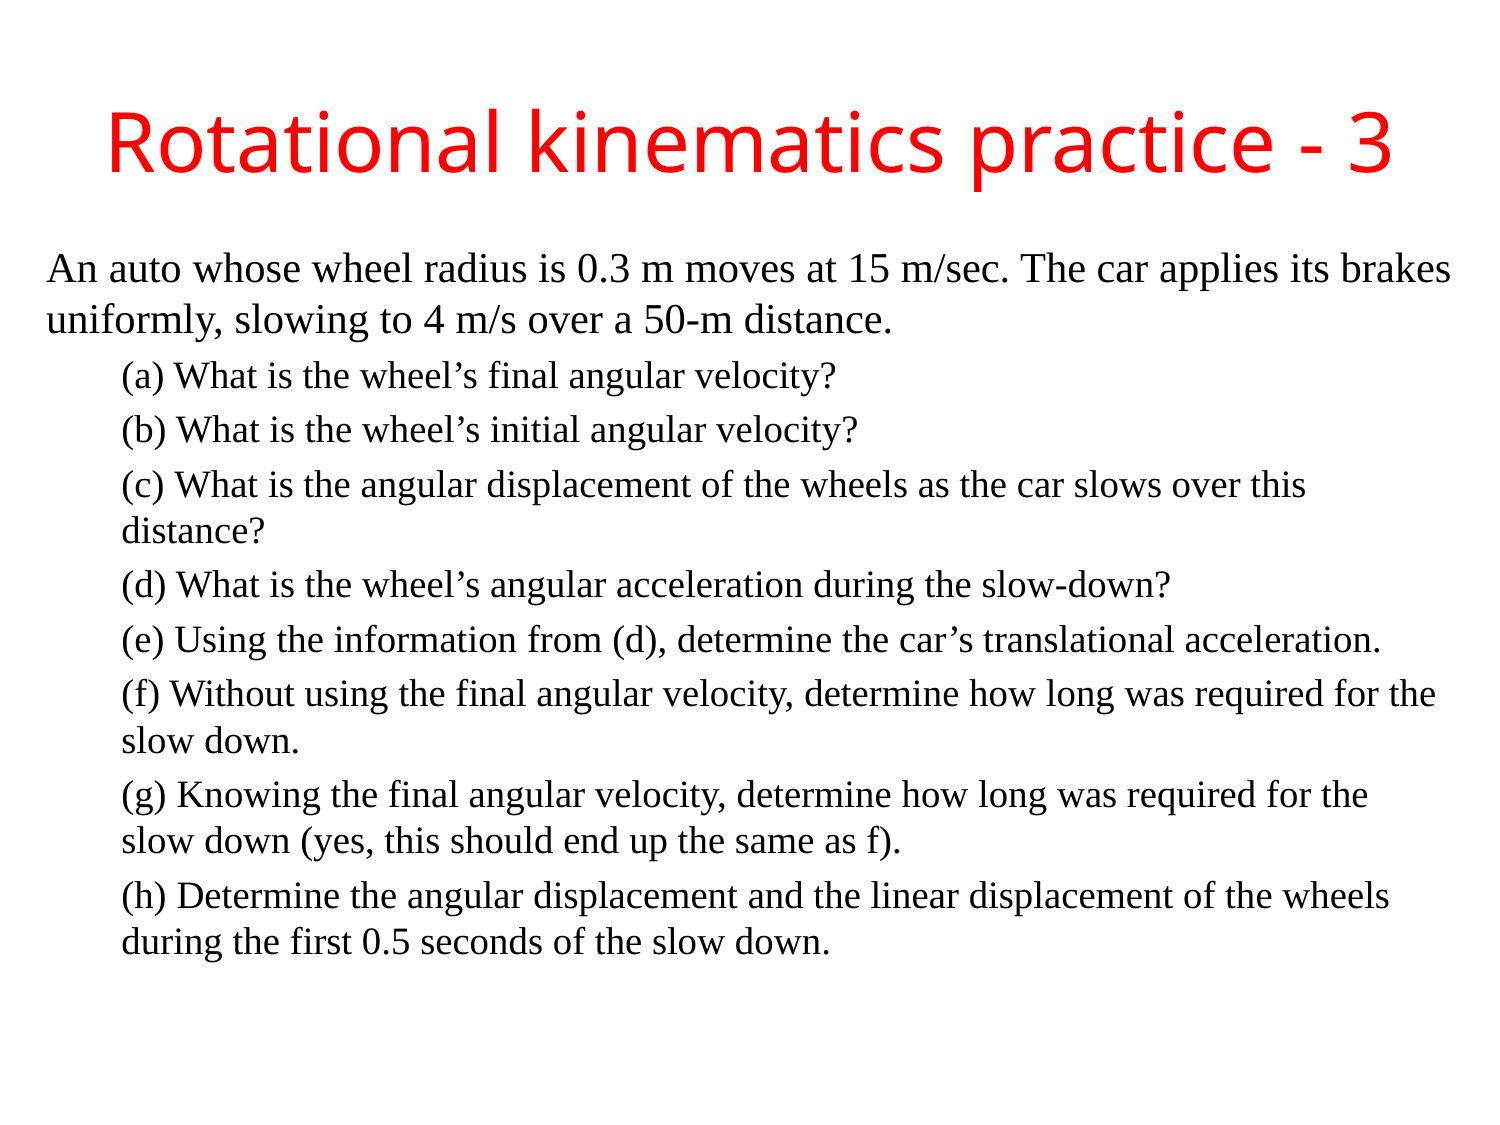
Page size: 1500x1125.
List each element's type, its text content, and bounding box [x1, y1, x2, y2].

title Rotational kinematics practice - 3 [75, 45, 1425, 232]
list An auto whose wheel radius is 0.3 m moves at 15 m/sec. The car applies its brakes uniformly, slowing to 4 m/s over a 50-m distance. (a) What is the wheel’s final angular velocity? (b) What is the wheel’s initial angular velocity? (c) What is the angular displacement of the wheels as the car slows over this distance? (d) What is the wheel’s angular acceleration during the slow-down? (e) Using the information from (d), determine the car’s translational acceleration. (f) Without using the final angular velocity, determine how long was required for the slow down. (g) Knowing the final angular velocity, determine how long was required for the slow down (yes, this should end up the same as f). (h) Determine the angular displacement and the linear displacement of the wheels during the first 0.5 seconds of the slow down. [31, 232, 1469, 975]
